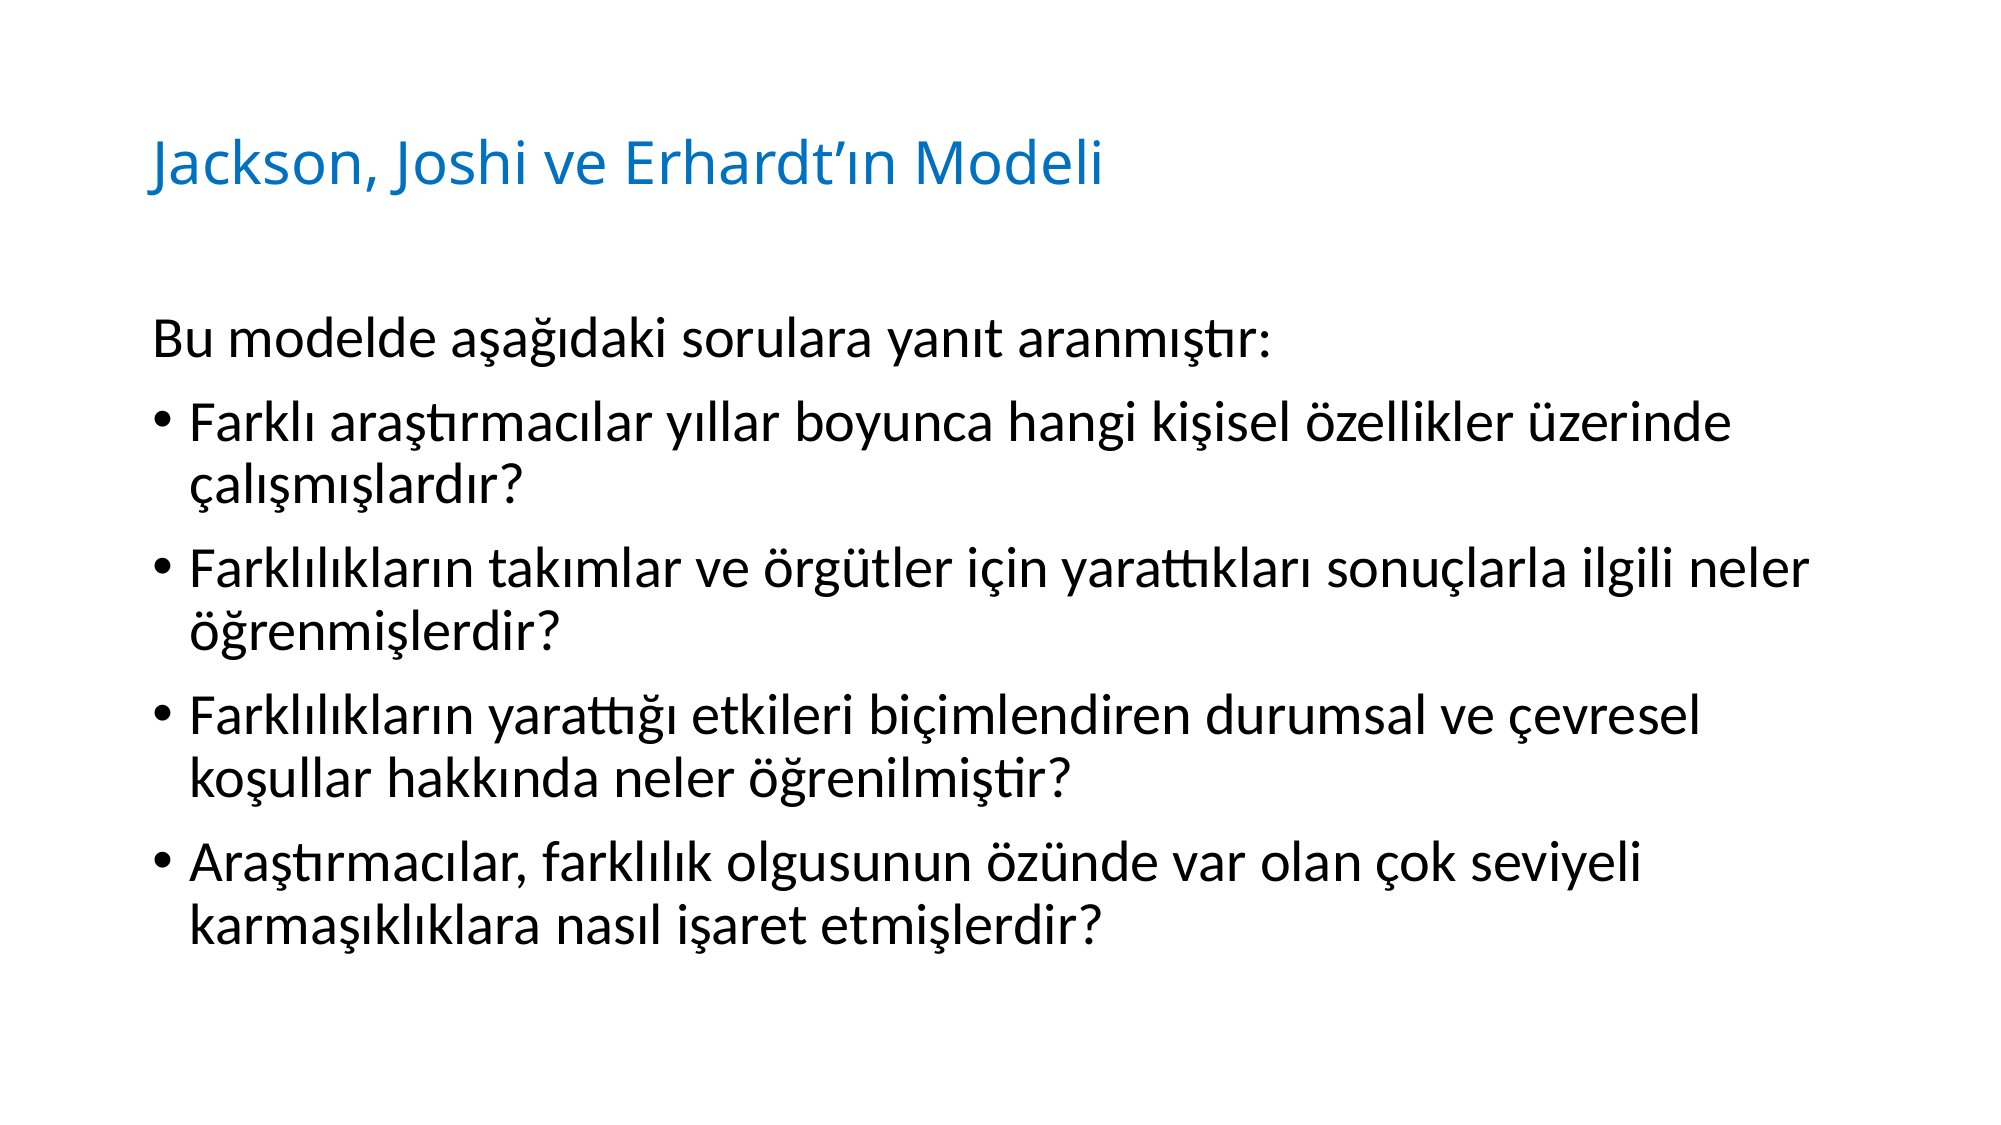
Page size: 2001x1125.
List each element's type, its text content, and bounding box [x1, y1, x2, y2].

list Bu modelde aşağıdaki sorulara yanıt aranmıştır: Farklı araştırmacılar yıllar boyunca hangi kişisel özellikler üzerinde çalışmışlardır? Farklılıkların takımlar ve örgütler için yarattıkları sonuçlarla ilgili neler öğrenmişlerdir? Farklılıkların yarattığı etkileri biçimlendiren durumsal ve çevresel koşullar hakkında neler öğrenilmiştir? Araştırmacılar, farklılık olgusunun özünde var olan çok seviyeli karmaşıklıklara nasıl işaret etmişlerdir? [137, 299, 1863, 1014]
title Jackson, Joshi ve Erhardt’ın Modeli [137, 59, 1863, 278]
